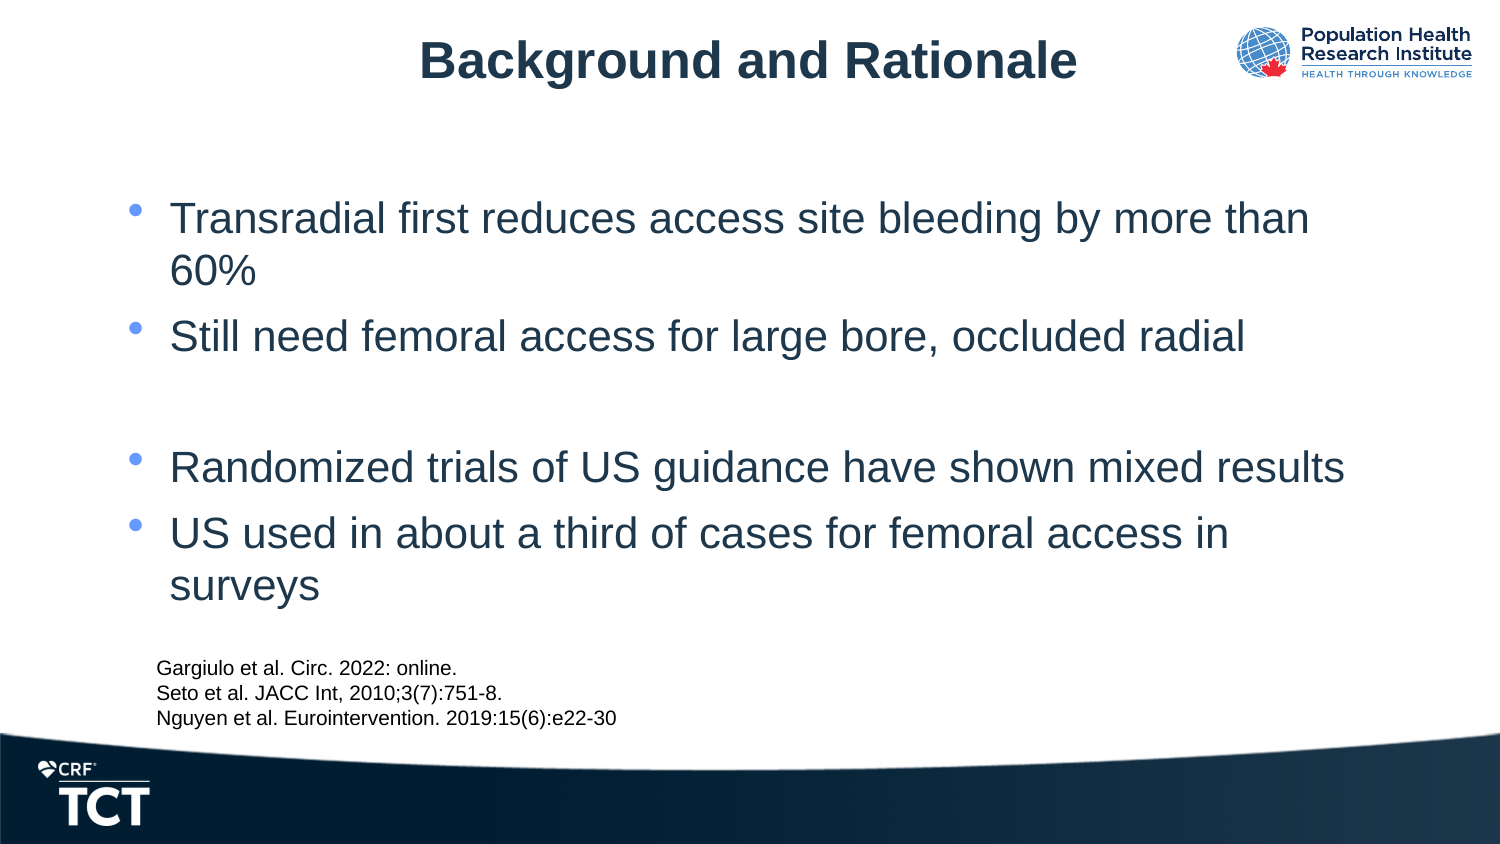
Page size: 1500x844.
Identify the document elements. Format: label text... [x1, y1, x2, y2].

title Background and Rationale [111, 18, 1387, 113]
text_box Gargiulo et al. Circ. 2022: online. Seto et al. JACC Int, 2010;3(7):751-8. Nguyen et al. Eurointervention. 2019:15(6):e22-30. [141, 646, 1067, 730]
list Transradial first reduces access site bleeding by more than 60% Still need femoral access for large bore, occluded radial Randomized trials of US guidance have shown mixed results US used in about a third of cases for femoral access in surveys [112, 181, 1388, 689]
picture [0, 0, 1500, 844]
